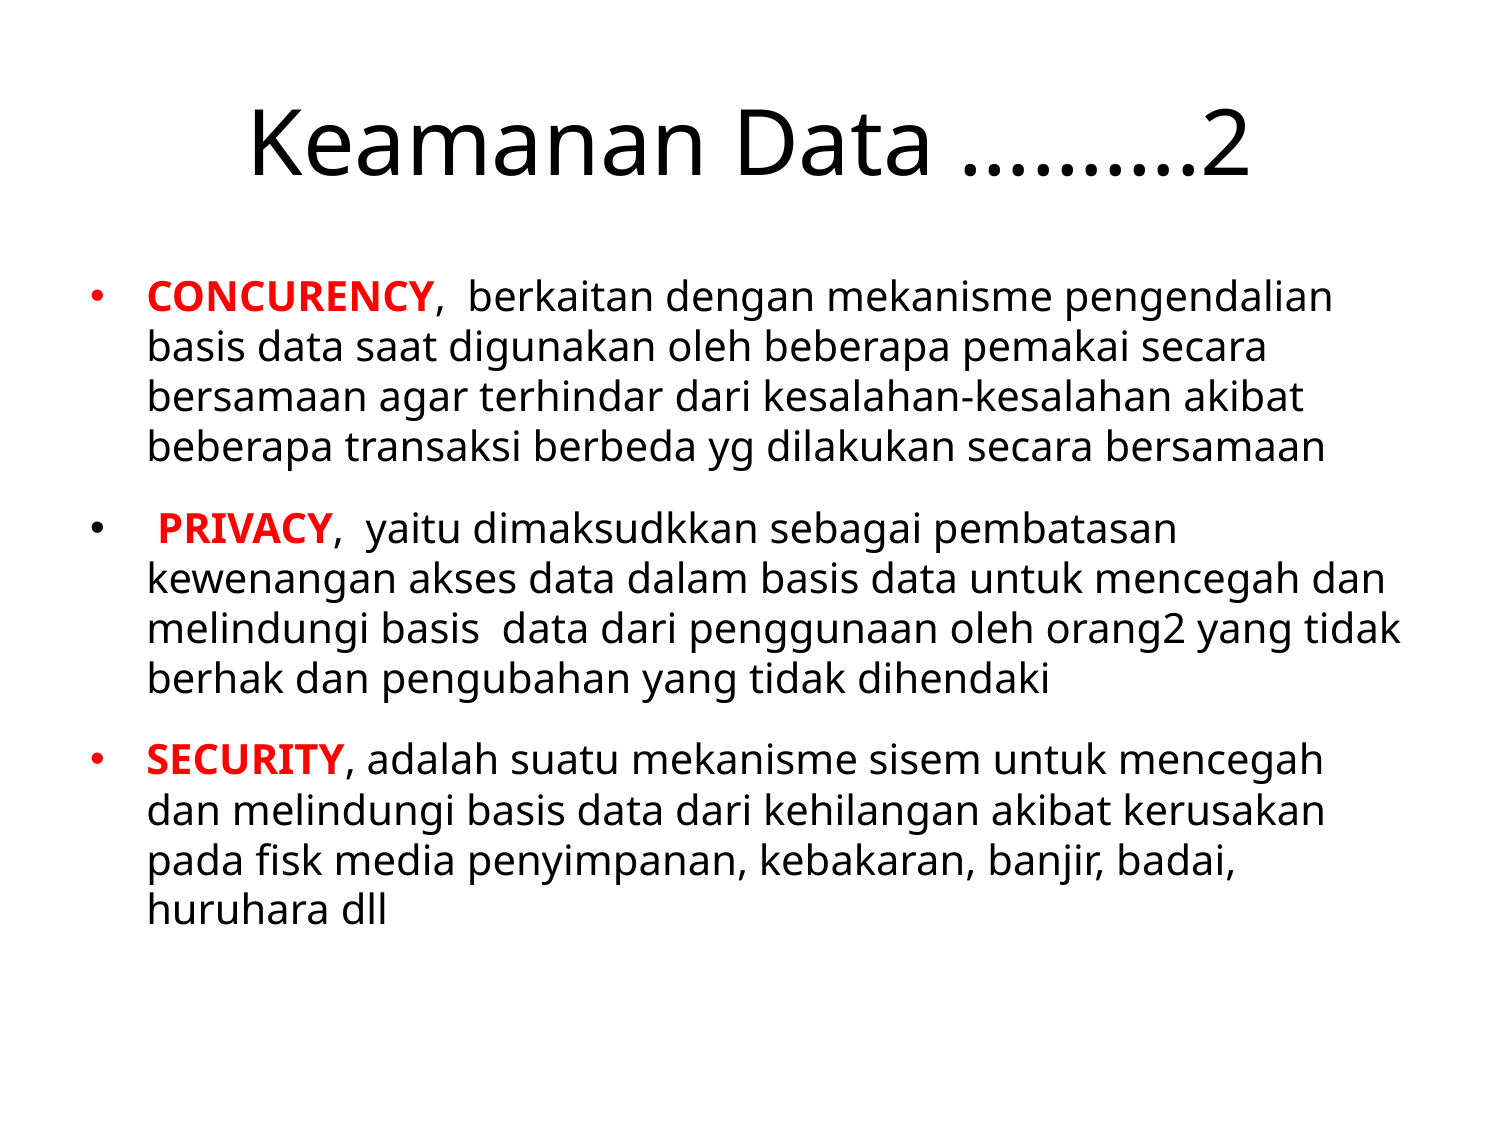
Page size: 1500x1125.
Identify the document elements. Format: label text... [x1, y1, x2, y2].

list CONCURENCY, berkaitan dengan mekanisme pengendalian basis data saat digunakan oleh beberapa pemakai secara bersamaan agar terhindar dari kesalahan-kesalahan akibat beberapa transaksi berbeda yg dilakukan secara bersamaan PRIVACY, yaitu dimaksudkkan sebagai pembatasan kewenangan akses data dalam basis data untuk mencegah dan melindungi basis data dari penggunaan oleh orang2 yang tidak berhak dan pengubahan yang tidak dihendaki SECURITY, adalah suatu mekanisme sisem untuk mencegah dan melindungi basis data dari kehilangan akibat kerusakan pada fisk media penyimpanan, kebakaran, banjir, badai, huruhara dll [75, 262, 1425, 1005]
title Keamanan Data ……….2 [75, 45, 1425, 233]
